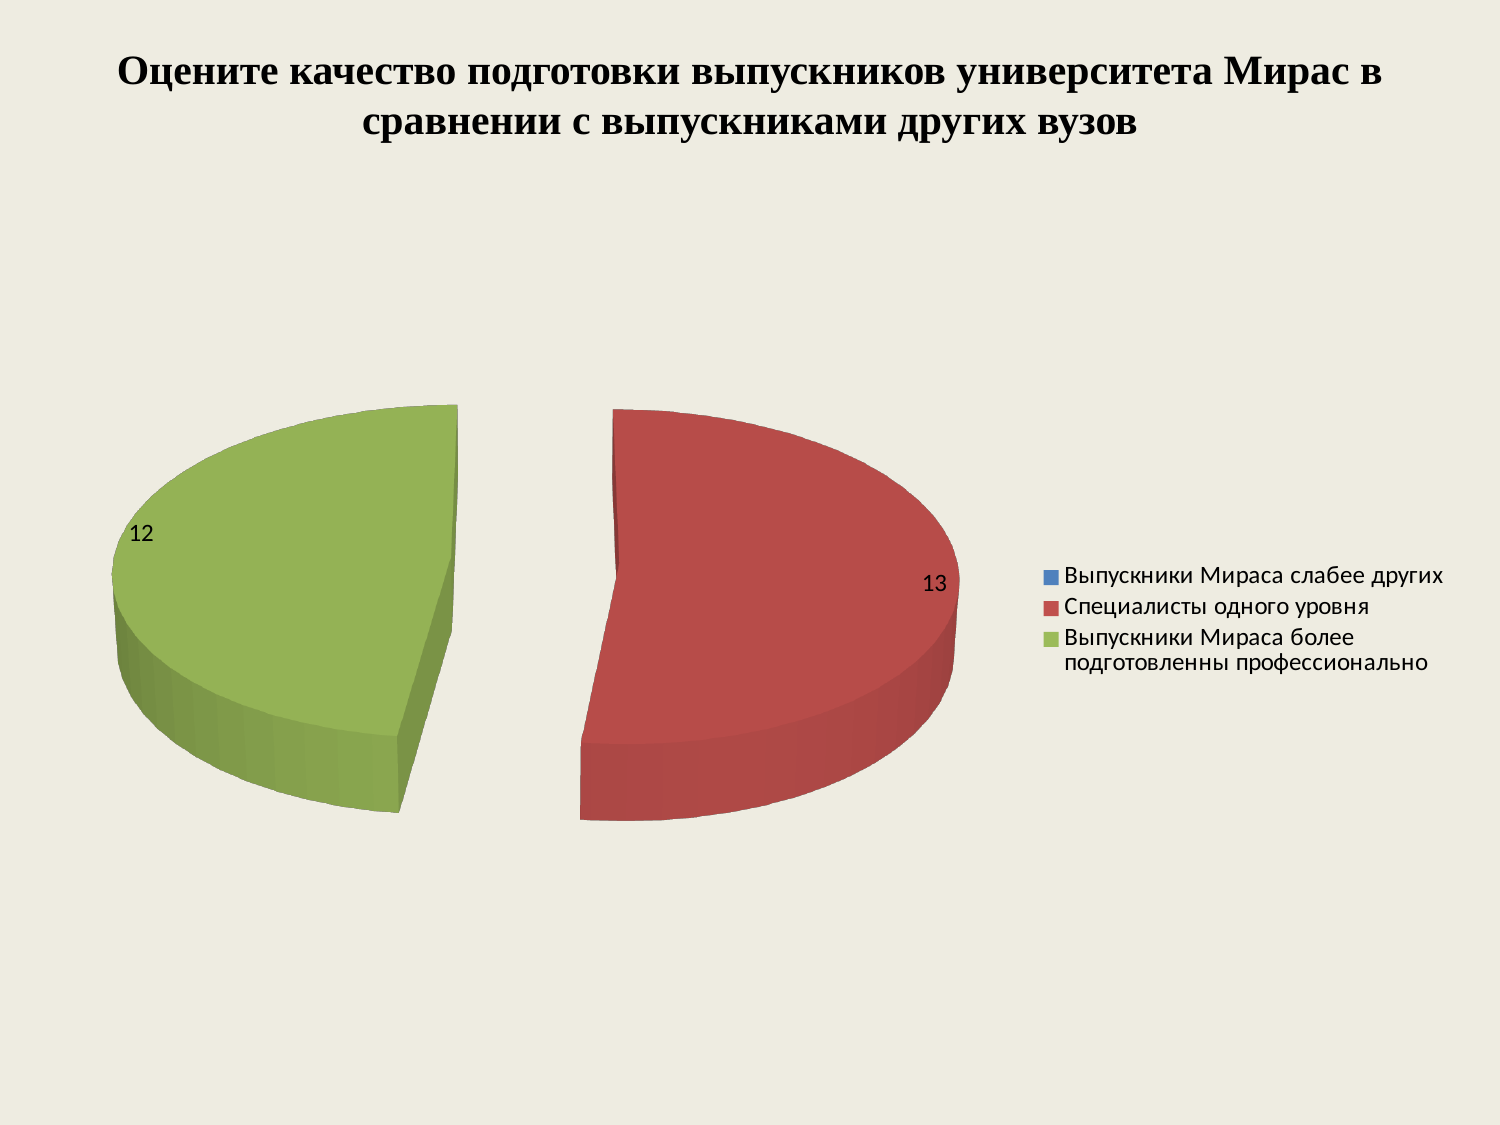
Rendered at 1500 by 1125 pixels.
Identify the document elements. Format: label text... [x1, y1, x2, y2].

chart [34, 152, 1466, 1091]
text_box Оцените качество подготовки выпускников университета Мирас в сравнении с выпускниками других вузов [23, 35, 1477, 150]
